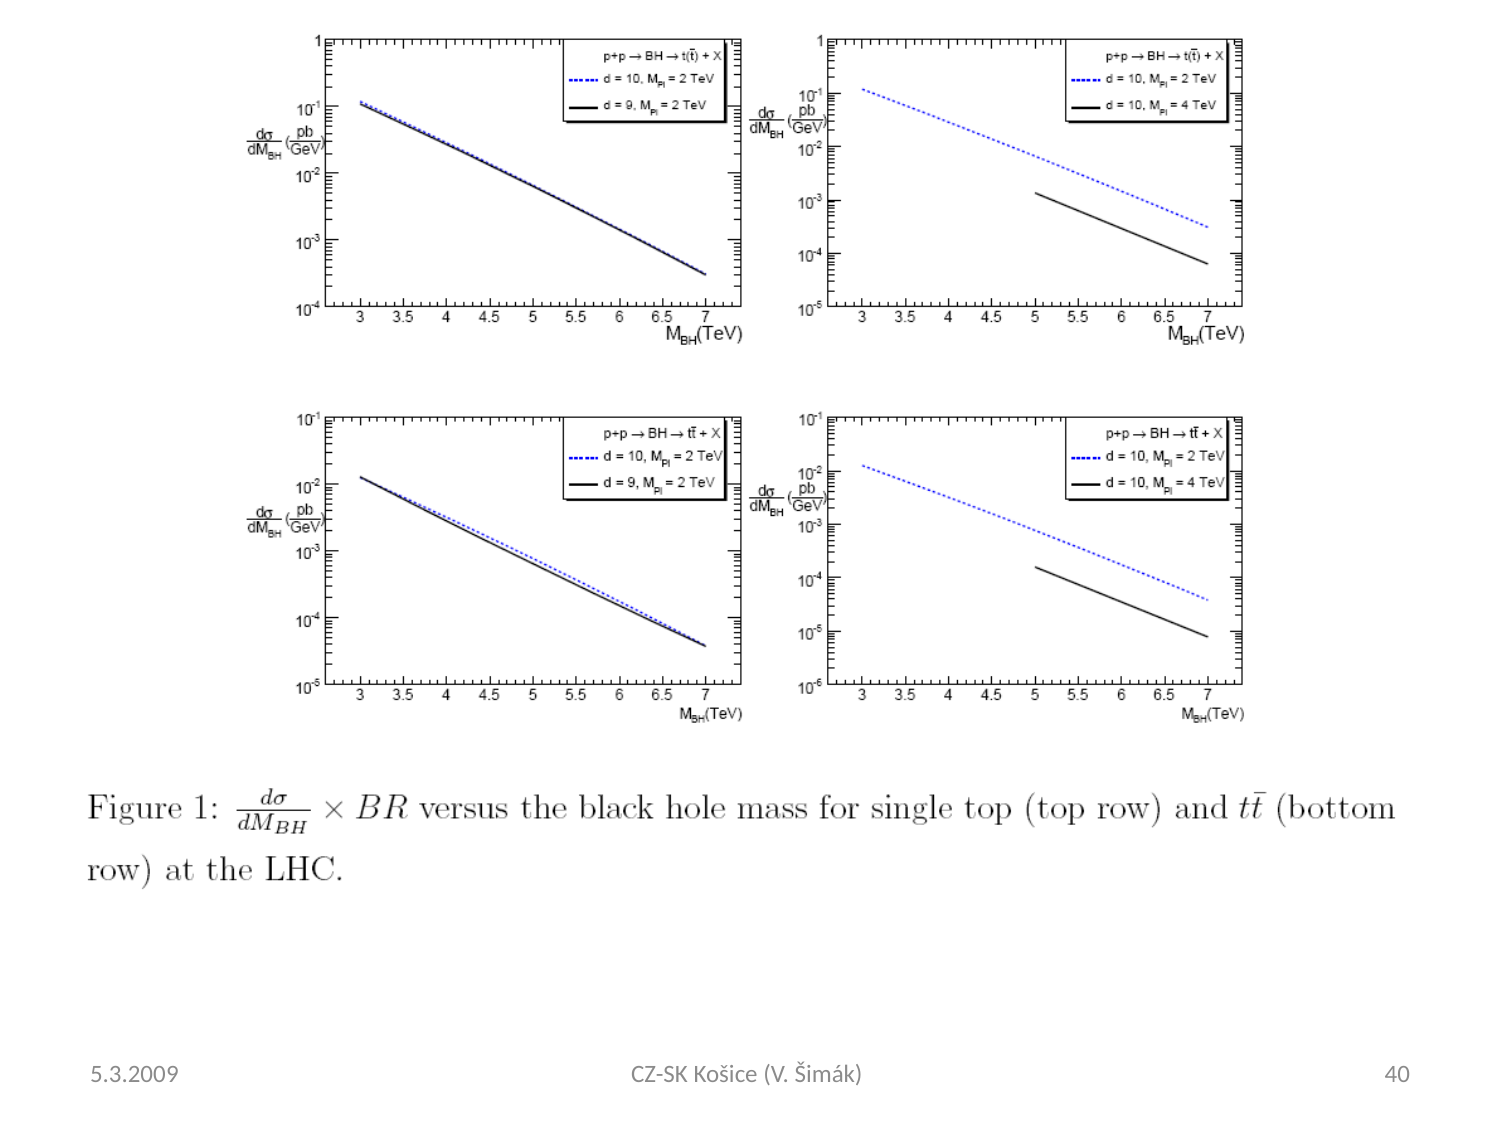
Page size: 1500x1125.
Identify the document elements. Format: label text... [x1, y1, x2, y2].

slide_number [75, 1042, 425, 1103]
slide_number 40 [1074, 1042, 1425, 1103]
footer CZ-SK Košice (V. Šimák) [512, 1042, 988, 1103]
picture [0, 5, 1414, 903]
